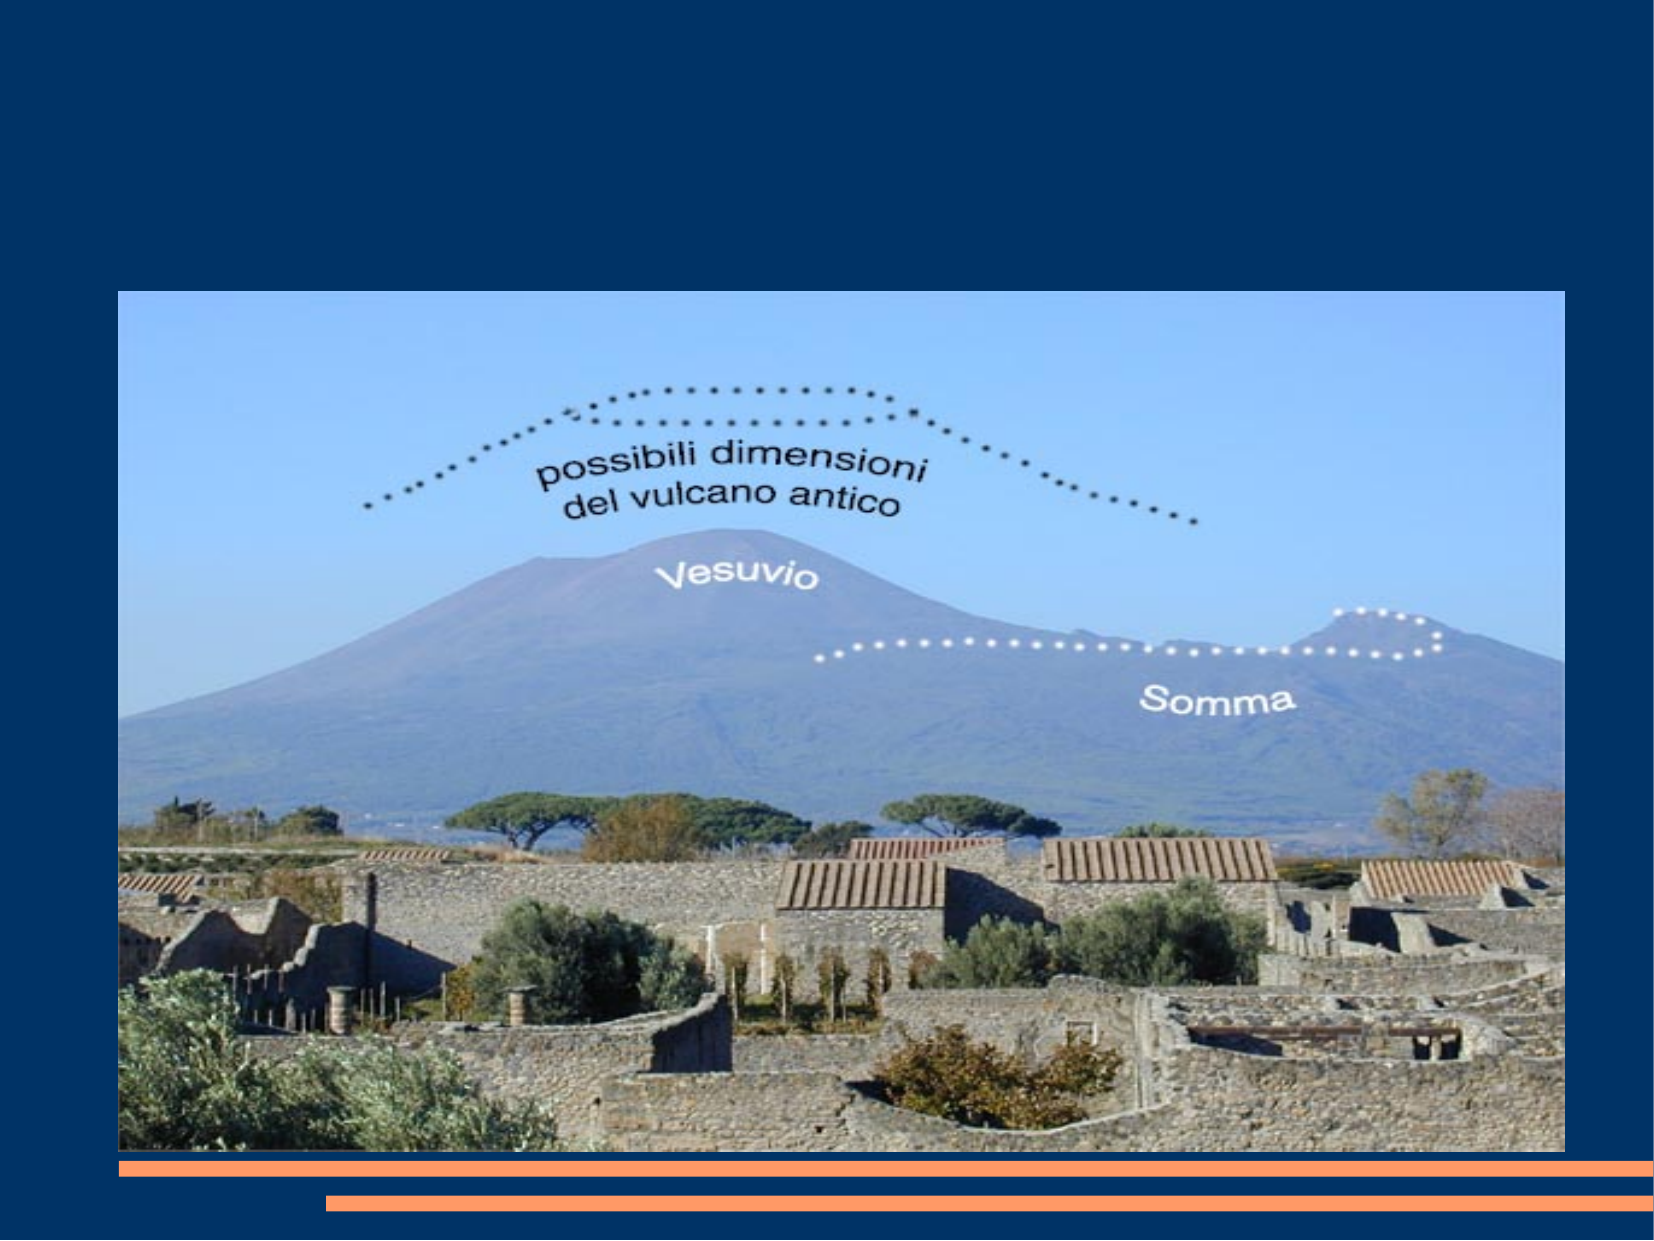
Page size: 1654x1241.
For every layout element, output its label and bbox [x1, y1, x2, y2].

picture [117, 291, 1566, 1152]
